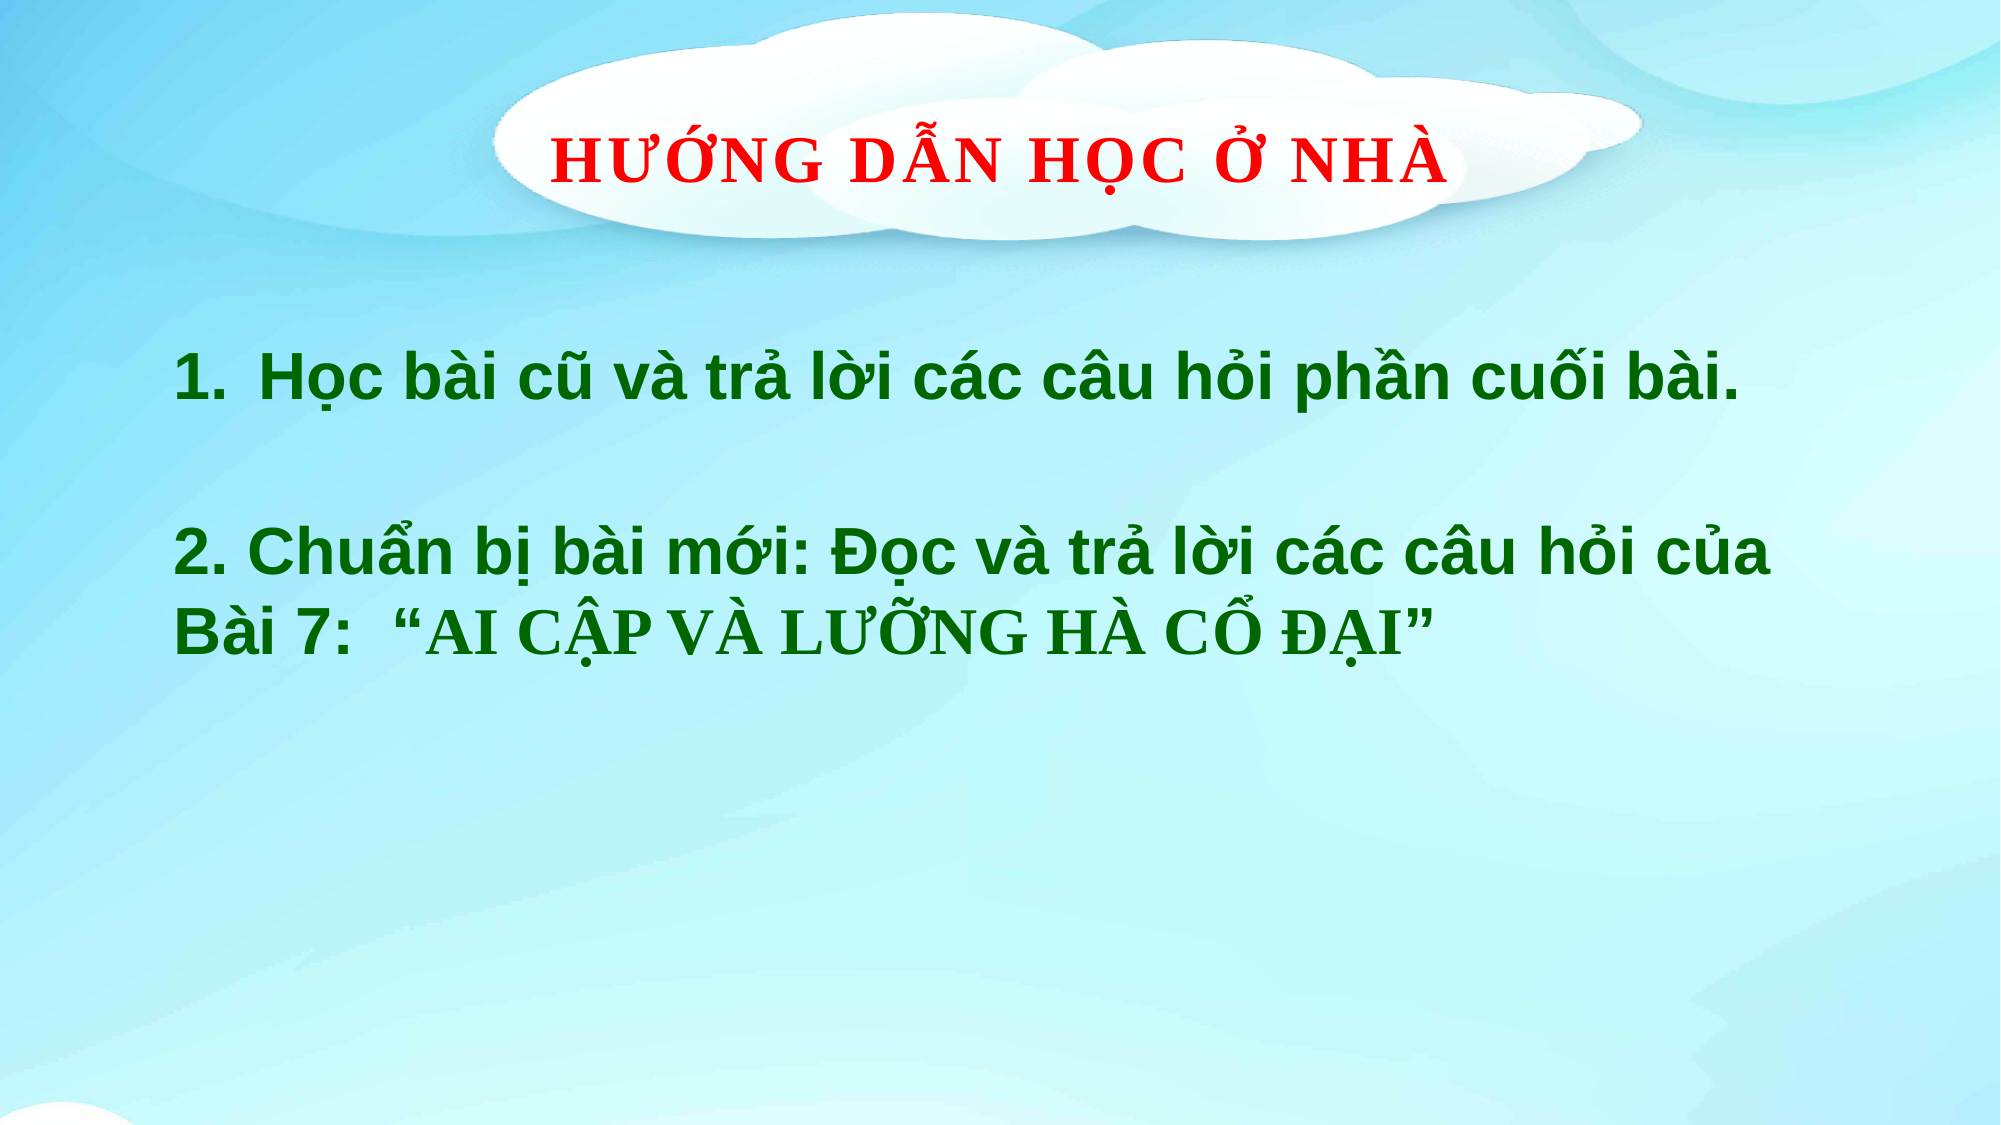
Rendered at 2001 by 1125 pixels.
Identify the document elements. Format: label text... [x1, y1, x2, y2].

text_box Học bài cũ và trả lời các câu hỏi phần cuối bài. 2. Chuẩn bị bài mới: Đọc và trả lời các câu hỏi của Bài 7: “AI CẬP VÀ LƯỠNG HÀ CỔ ĐẠI” [158, 325, 1884, 676]
picture [0, 0, 2001, 1125]
